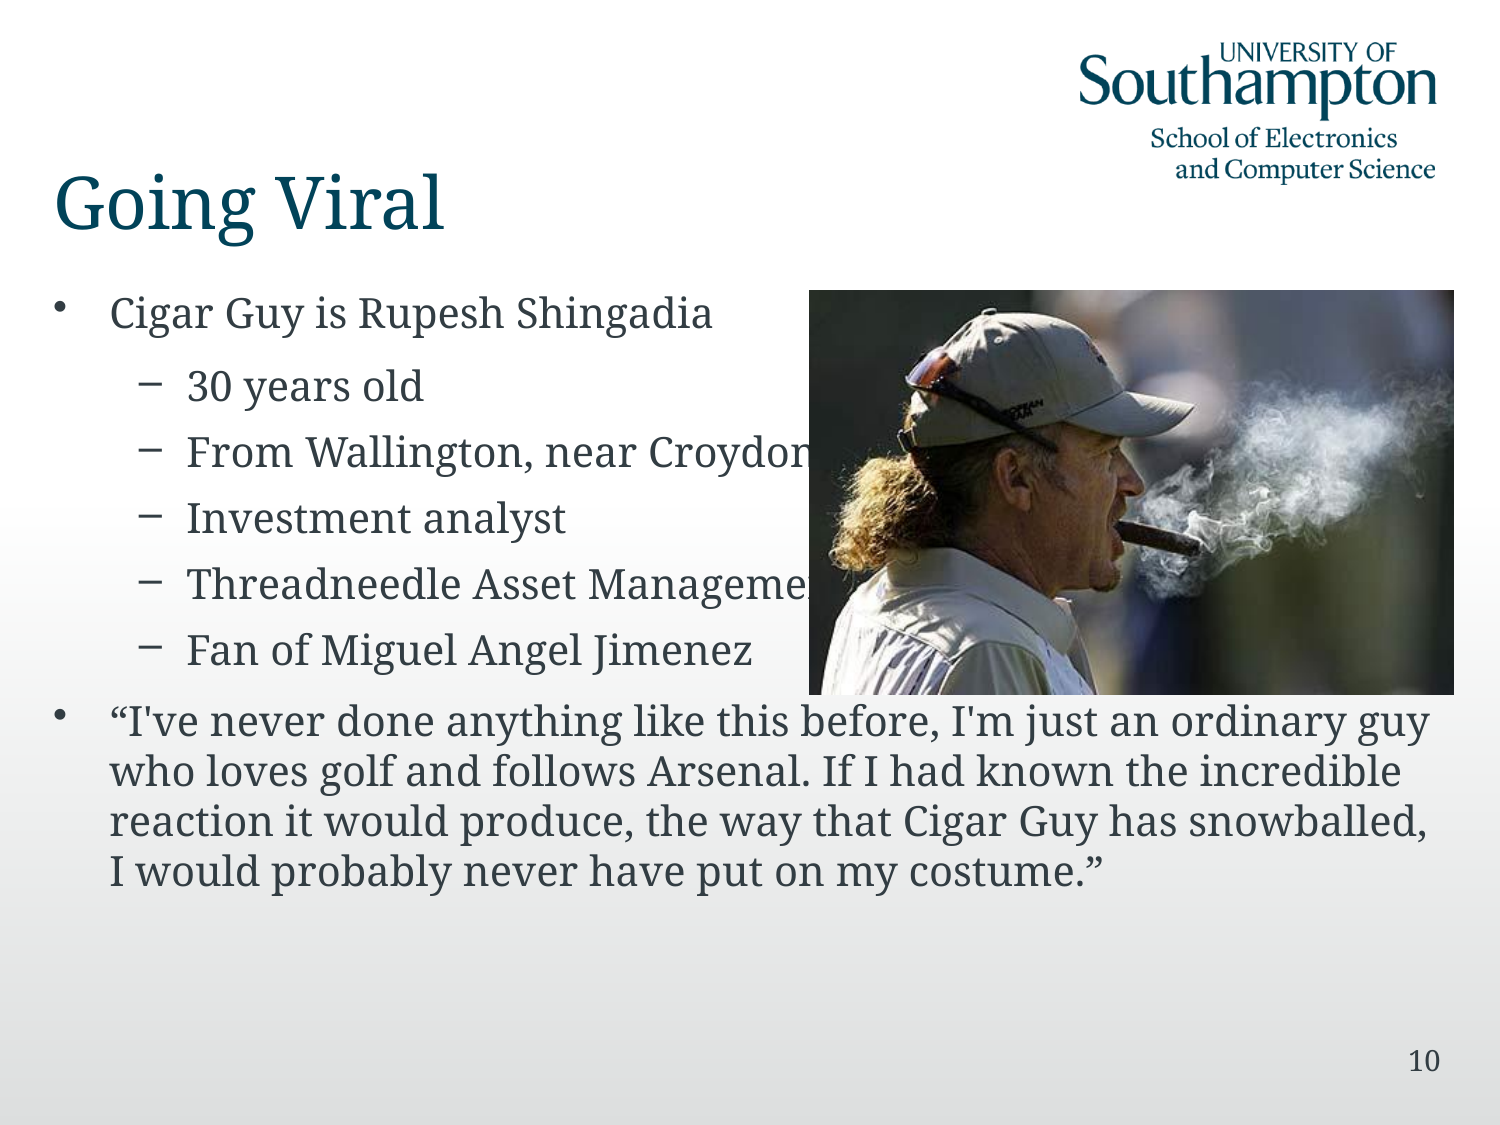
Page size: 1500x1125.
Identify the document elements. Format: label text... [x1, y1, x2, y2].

picture [1080, 42, 1437, 148]
slide_number 10 [1127, 1034, 1441, 1111]
list Cigar Guy is Rupesh Shingadia 30 years old From Wallington, near Croydon Investment analyst Threadneedle Asset Management Fan of Miguel Angel Jimenez “I've never done anything like this before, I'm just an ordinary guy who loves golf and follows Arsenal. If I had known the incredible reaction it would produce, the way that Cigar Guy has snowballed, I would probably never have put on my costume.” [52, 278, 1448, 955]
picture [1242, 42, 1251, 54]
title Going Viral [52, 148, 1448, 256]
picture [1080, 71, 1103, 101]
picture [808, 290, 1454, 695]
